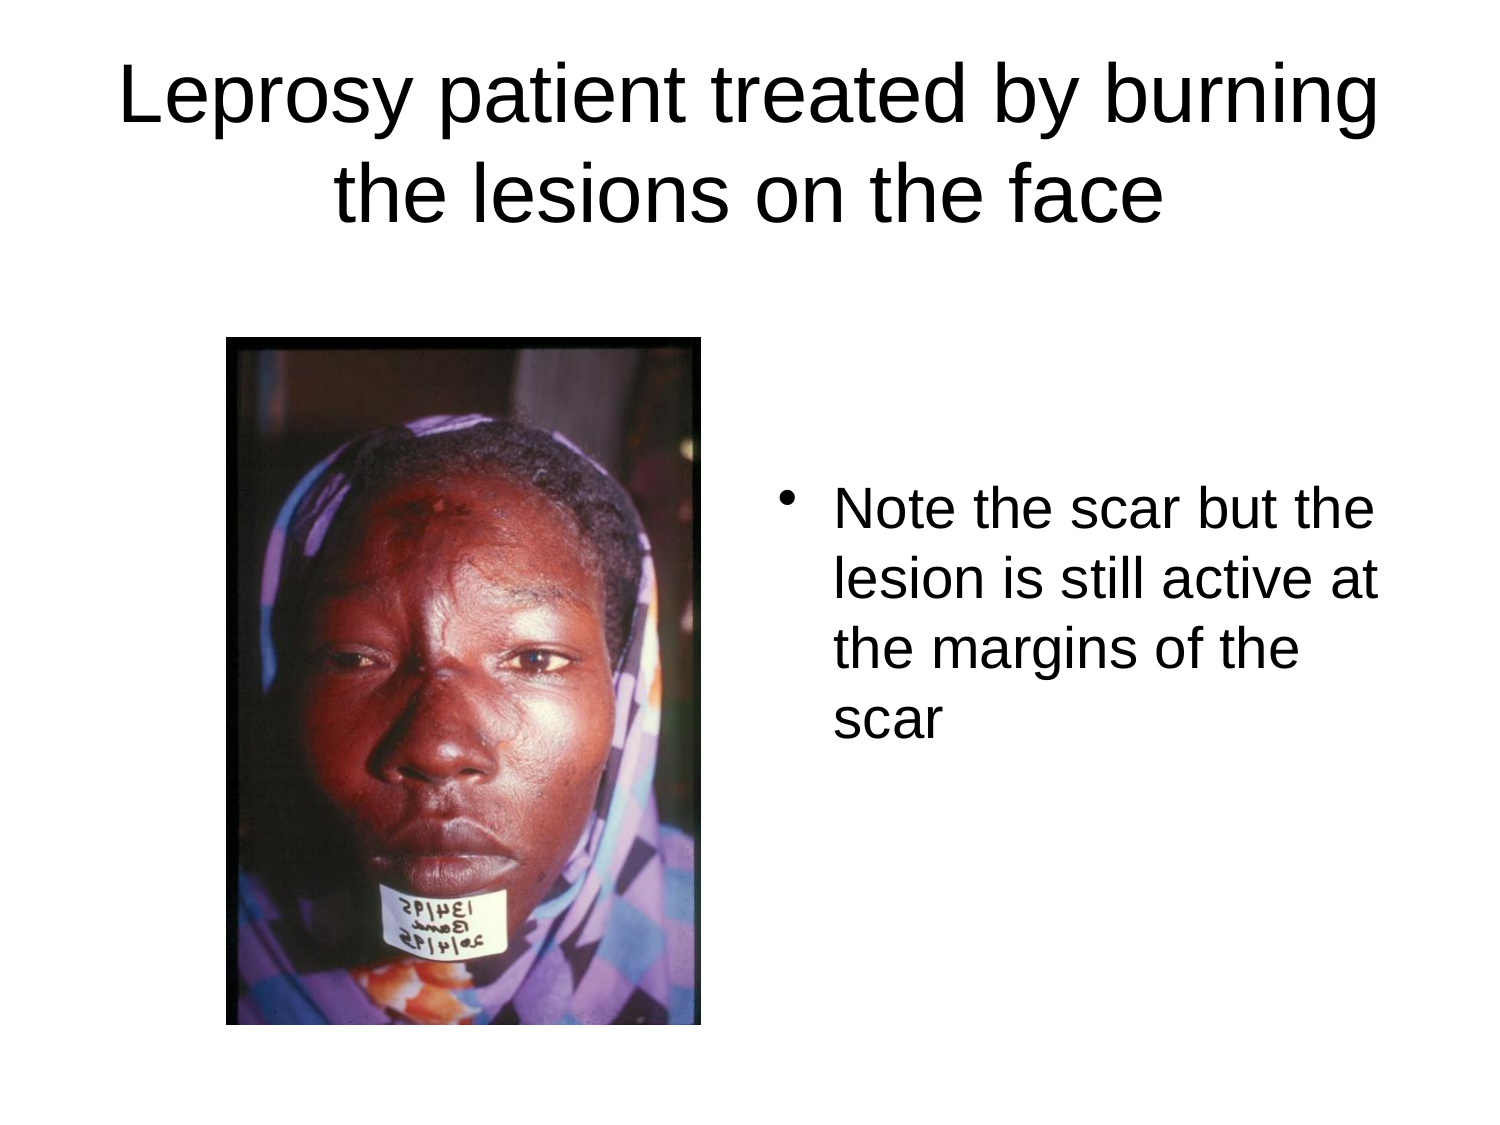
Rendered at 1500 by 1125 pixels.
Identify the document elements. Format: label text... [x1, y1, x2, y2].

picture [226, 337, 701, 1026]
list Note the scar but the lesion is still active at the margins of the scar [762, 462, 1426, 1125]
title Leprosy patient treated by burning the lesions on the face [74, 44, 1426, 233]
